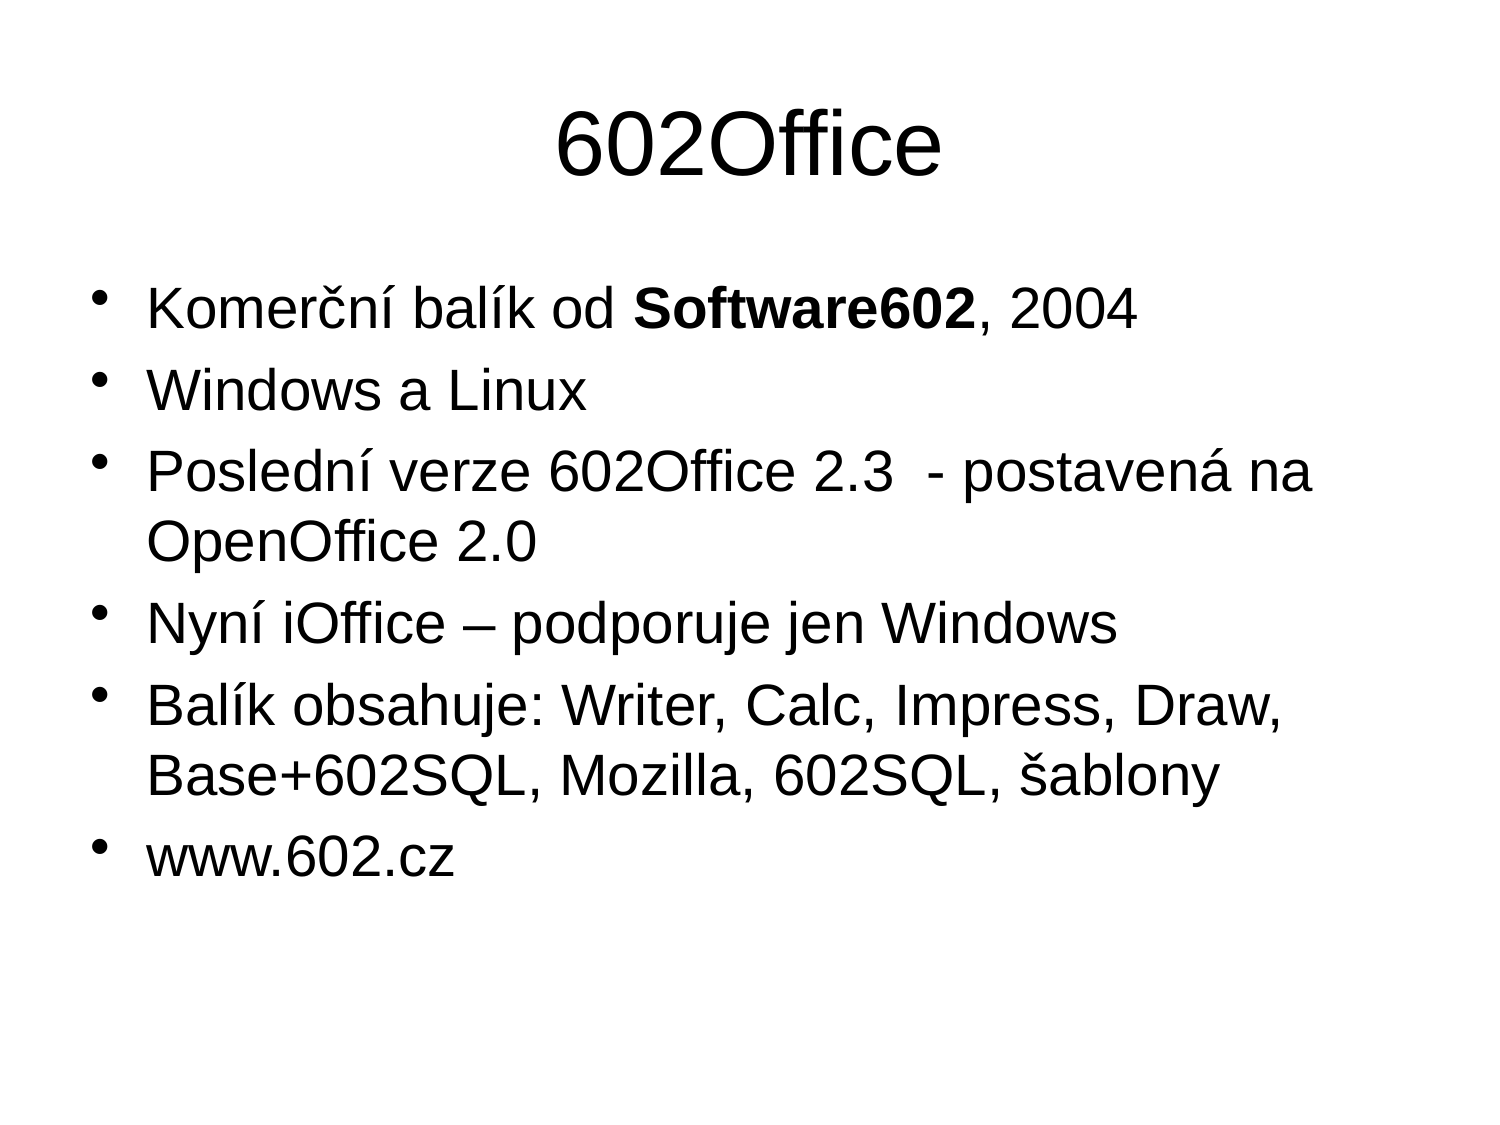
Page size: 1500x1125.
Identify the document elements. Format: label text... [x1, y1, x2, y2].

list Komerční balík od Software602, 2004 Windows a Linux Poslední verze 602Office 2.3 - postavená na OpenOffice 2.0 Nyní iOffice – podporuje jen Windows Balík obsahuje: Writer, Calc, Impress, Draw, Base+602SQL, Mozilla, 602SQL, šablony www.602.cz [74, 262, 1426, 1006]
title 602Office [74, 44, 1426, 233]
